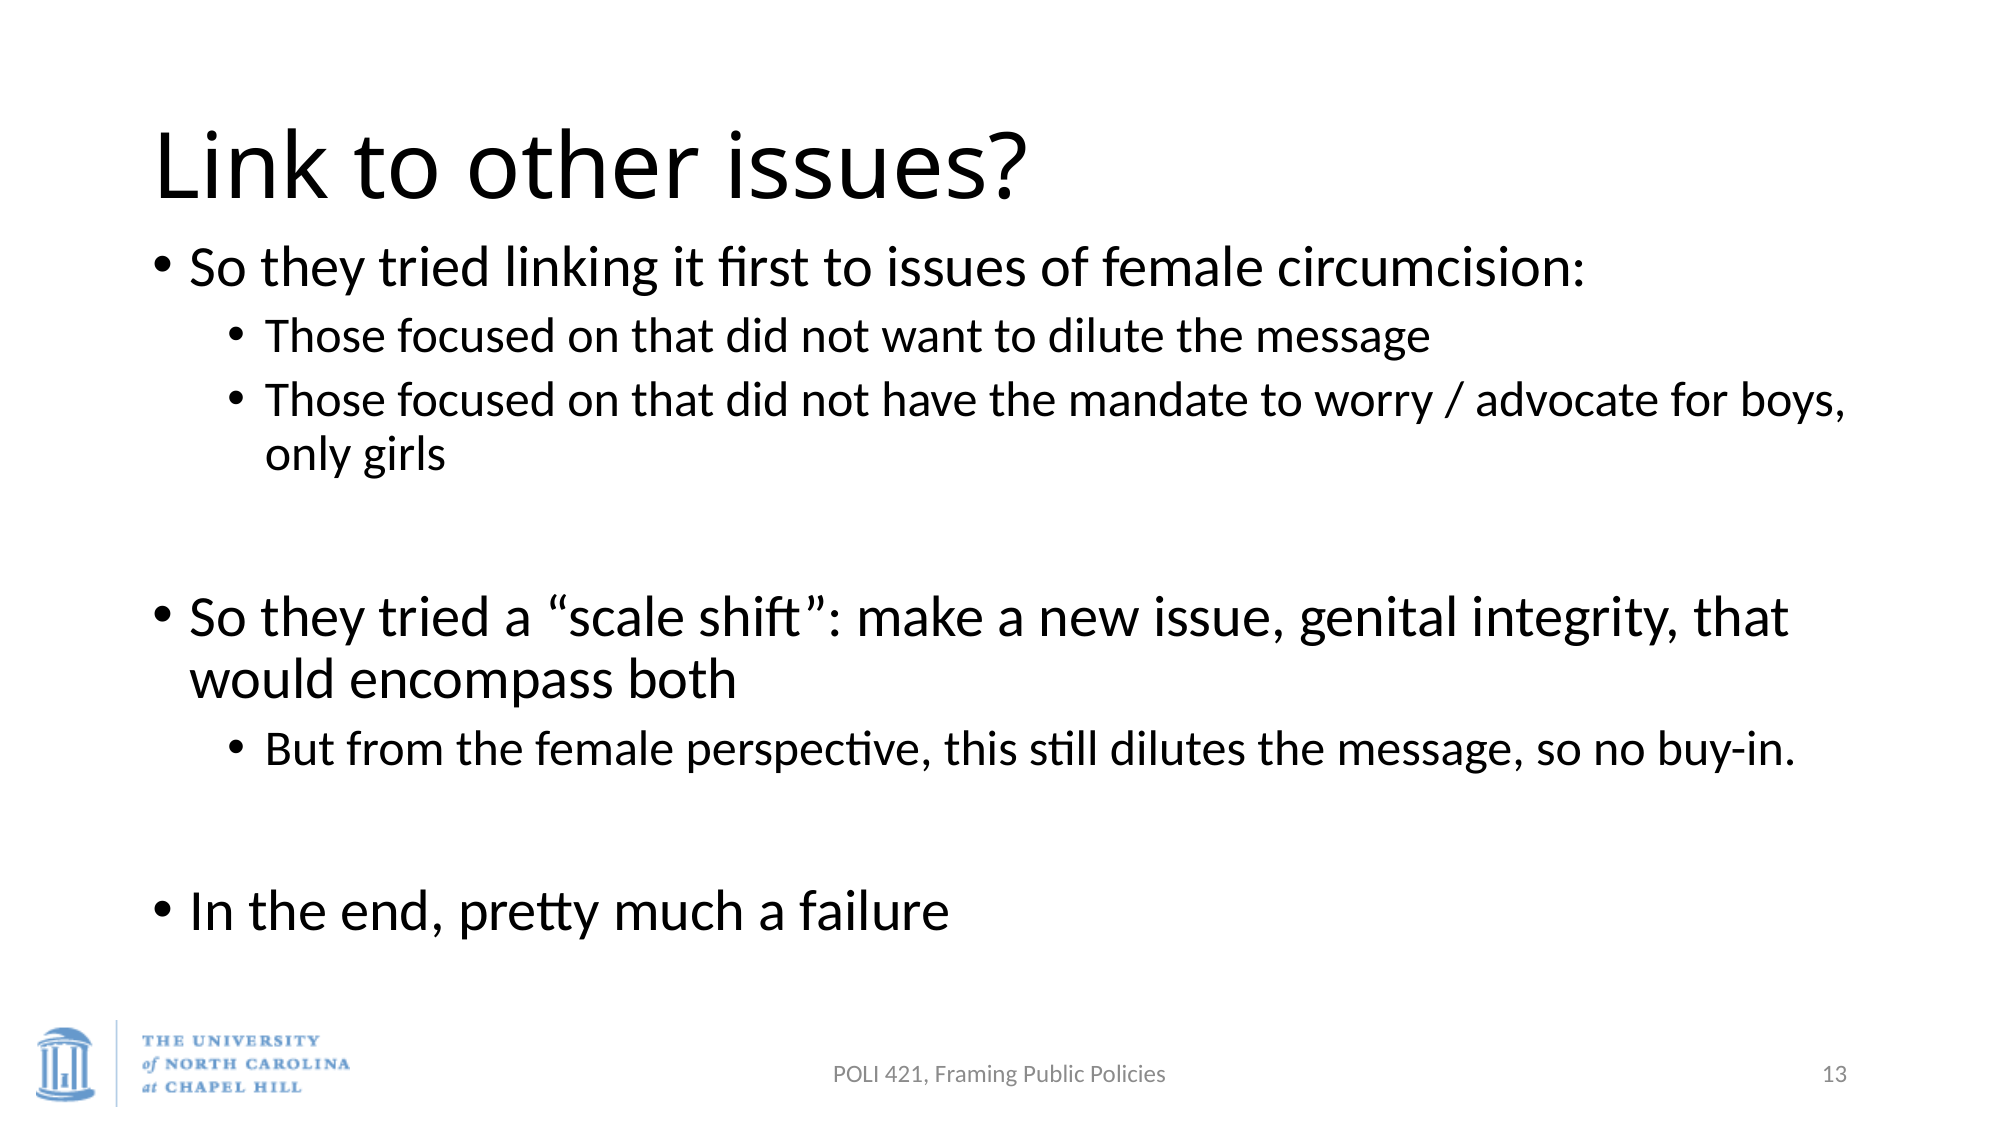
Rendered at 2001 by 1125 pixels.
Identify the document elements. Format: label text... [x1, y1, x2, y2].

title Link to other issues? [137, 59, 1863, 228]
picture [36, 1020, 350, 1107]
slide_number 13 [1412, 1042, 1863, 1103]
list So they tried linking it first to issues of female circumcision: Those focused on that did not want to dilute the message Those focused on that did not have the mandate to worry / advocate for boys, only girls So they tried a “scale shift”: make a new issue, genital integrity, that would encompass both But from the female perspective, this still dilutes the message, so no buy-in. In the end, pretty much a failure [137, 228, 1863, 965]
footer POLI 421, Framing Public Policies [662, 1042, 1338, 1103]
